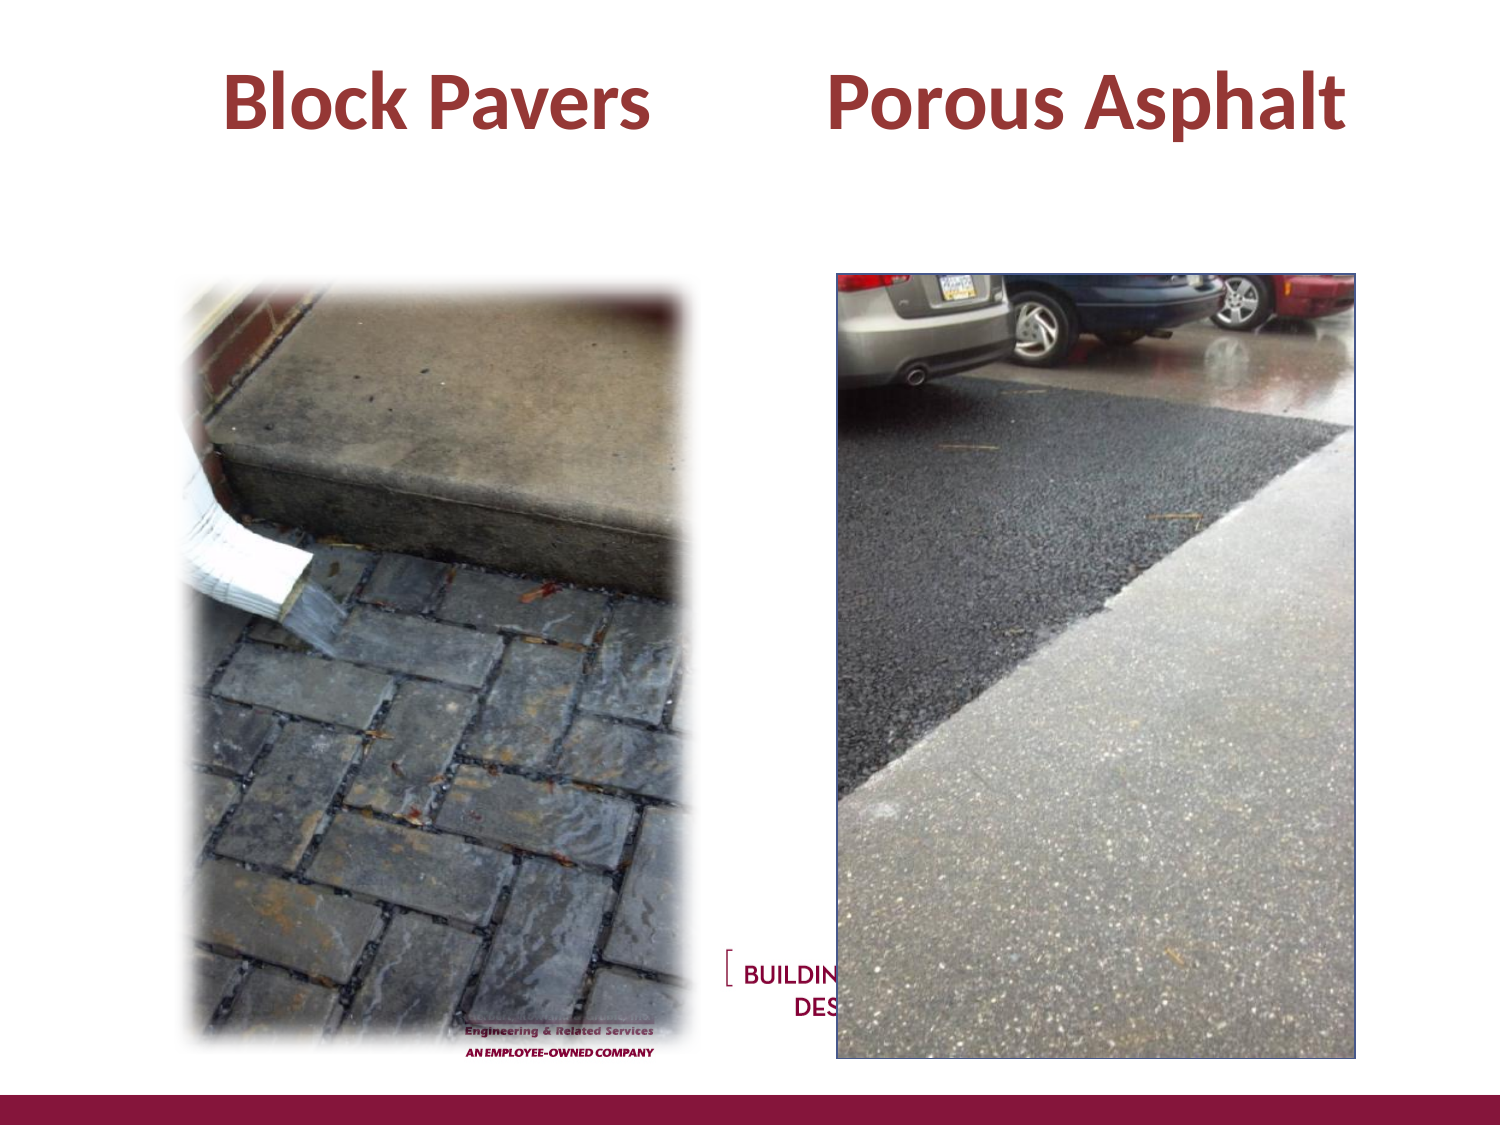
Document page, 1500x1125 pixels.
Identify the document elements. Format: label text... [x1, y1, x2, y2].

picture [0, 0, 1500, 1125]
text_box Block Pavers [174, 45, 700, 233]
text_box Porous Asphalt [737, 45, 1438, 325]
